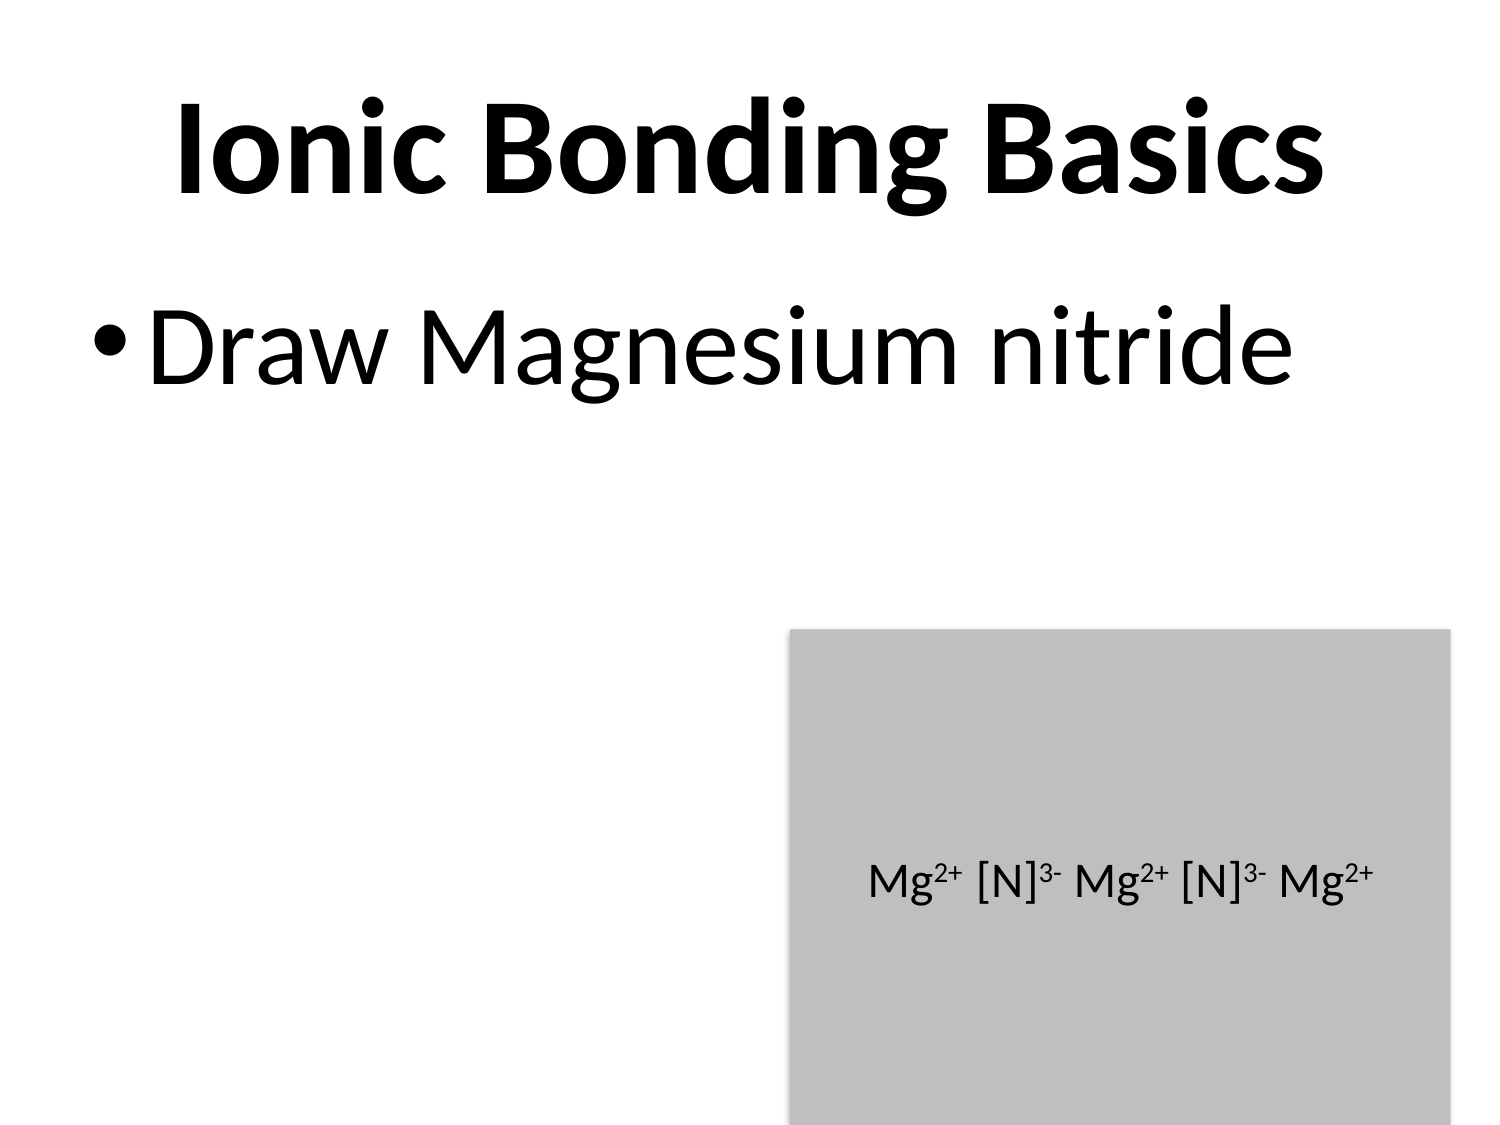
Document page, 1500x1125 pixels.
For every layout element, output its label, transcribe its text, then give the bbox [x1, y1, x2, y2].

text_box Mg2+ [N]3- Mg2+ [N]3- Mg2+ [789, 629, 1451, 1125]
list Draw Magnesium nitride [75, 262, 1425, 1005]
title Ionic Bonding Basics [75, 45, 1425, 233]
